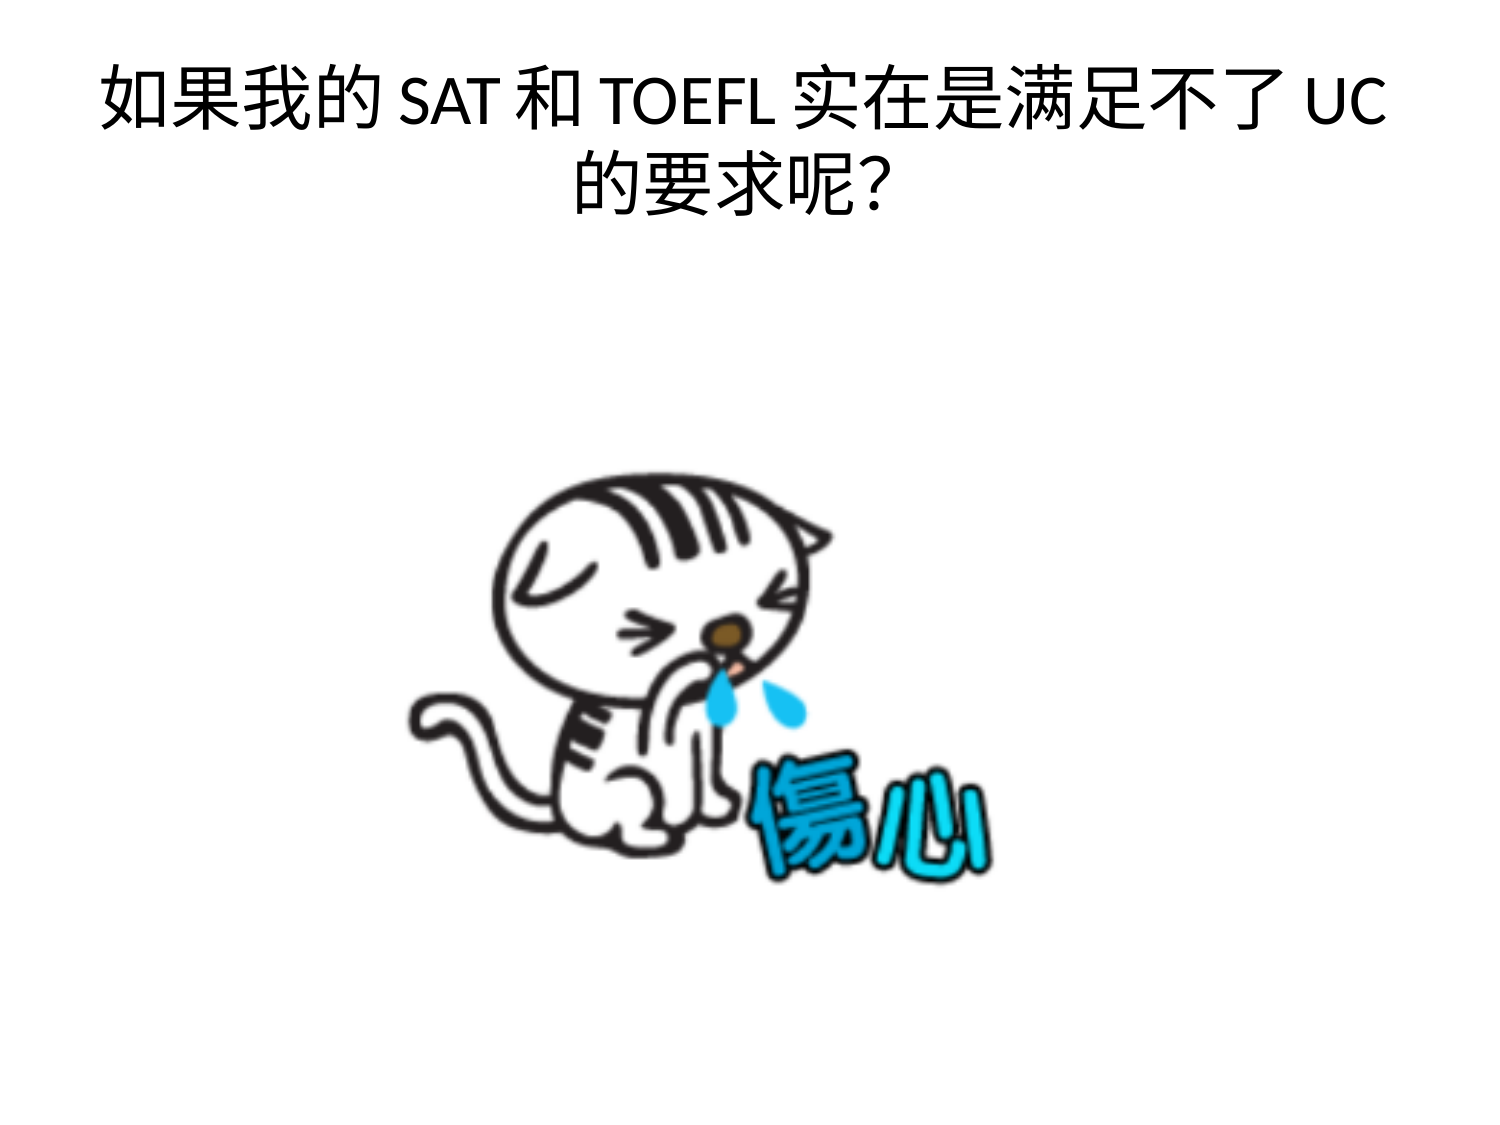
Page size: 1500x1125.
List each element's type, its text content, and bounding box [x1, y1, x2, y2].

picture [323, 263, 1076, 1050]
title 如果我的SAT和TOEFL实在是满足不了UC的要求呢？ [75, 45, 1425, 233]
